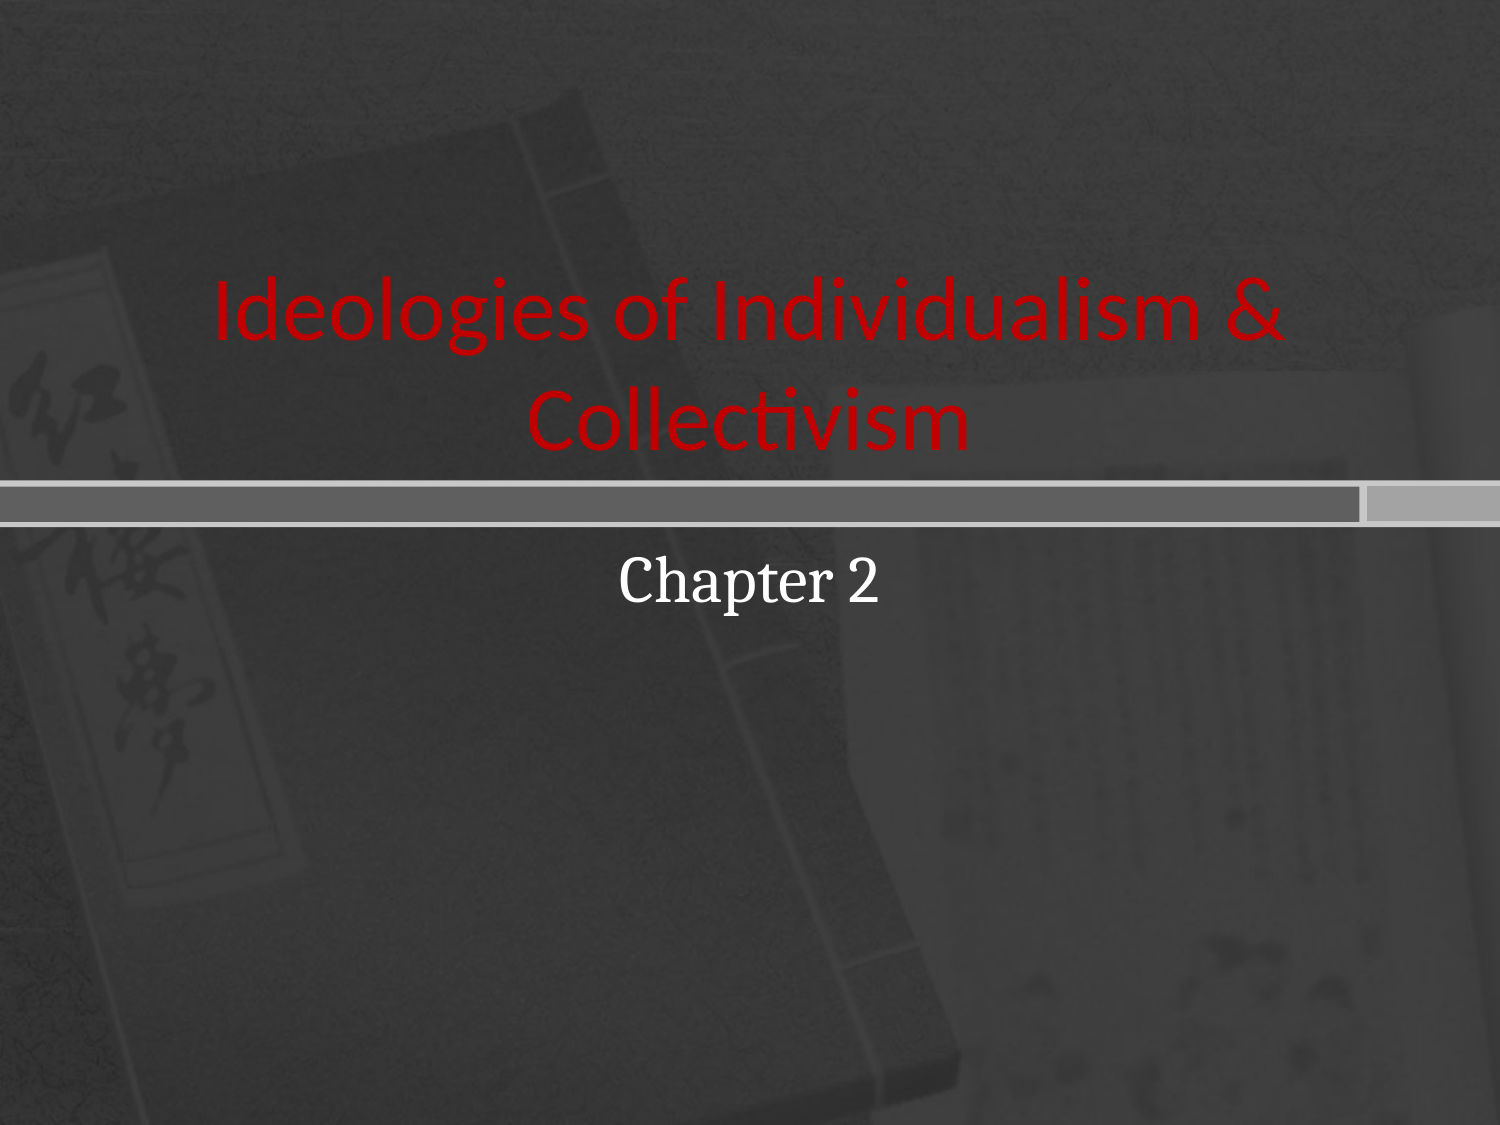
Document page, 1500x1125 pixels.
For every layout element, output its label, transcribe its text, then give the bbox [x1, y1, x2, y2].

title Ideologies of Individualism & Collectivism [112, 238, 1388, 480]
subtitle Chapter 2 [225, 528, 1275, 816]
